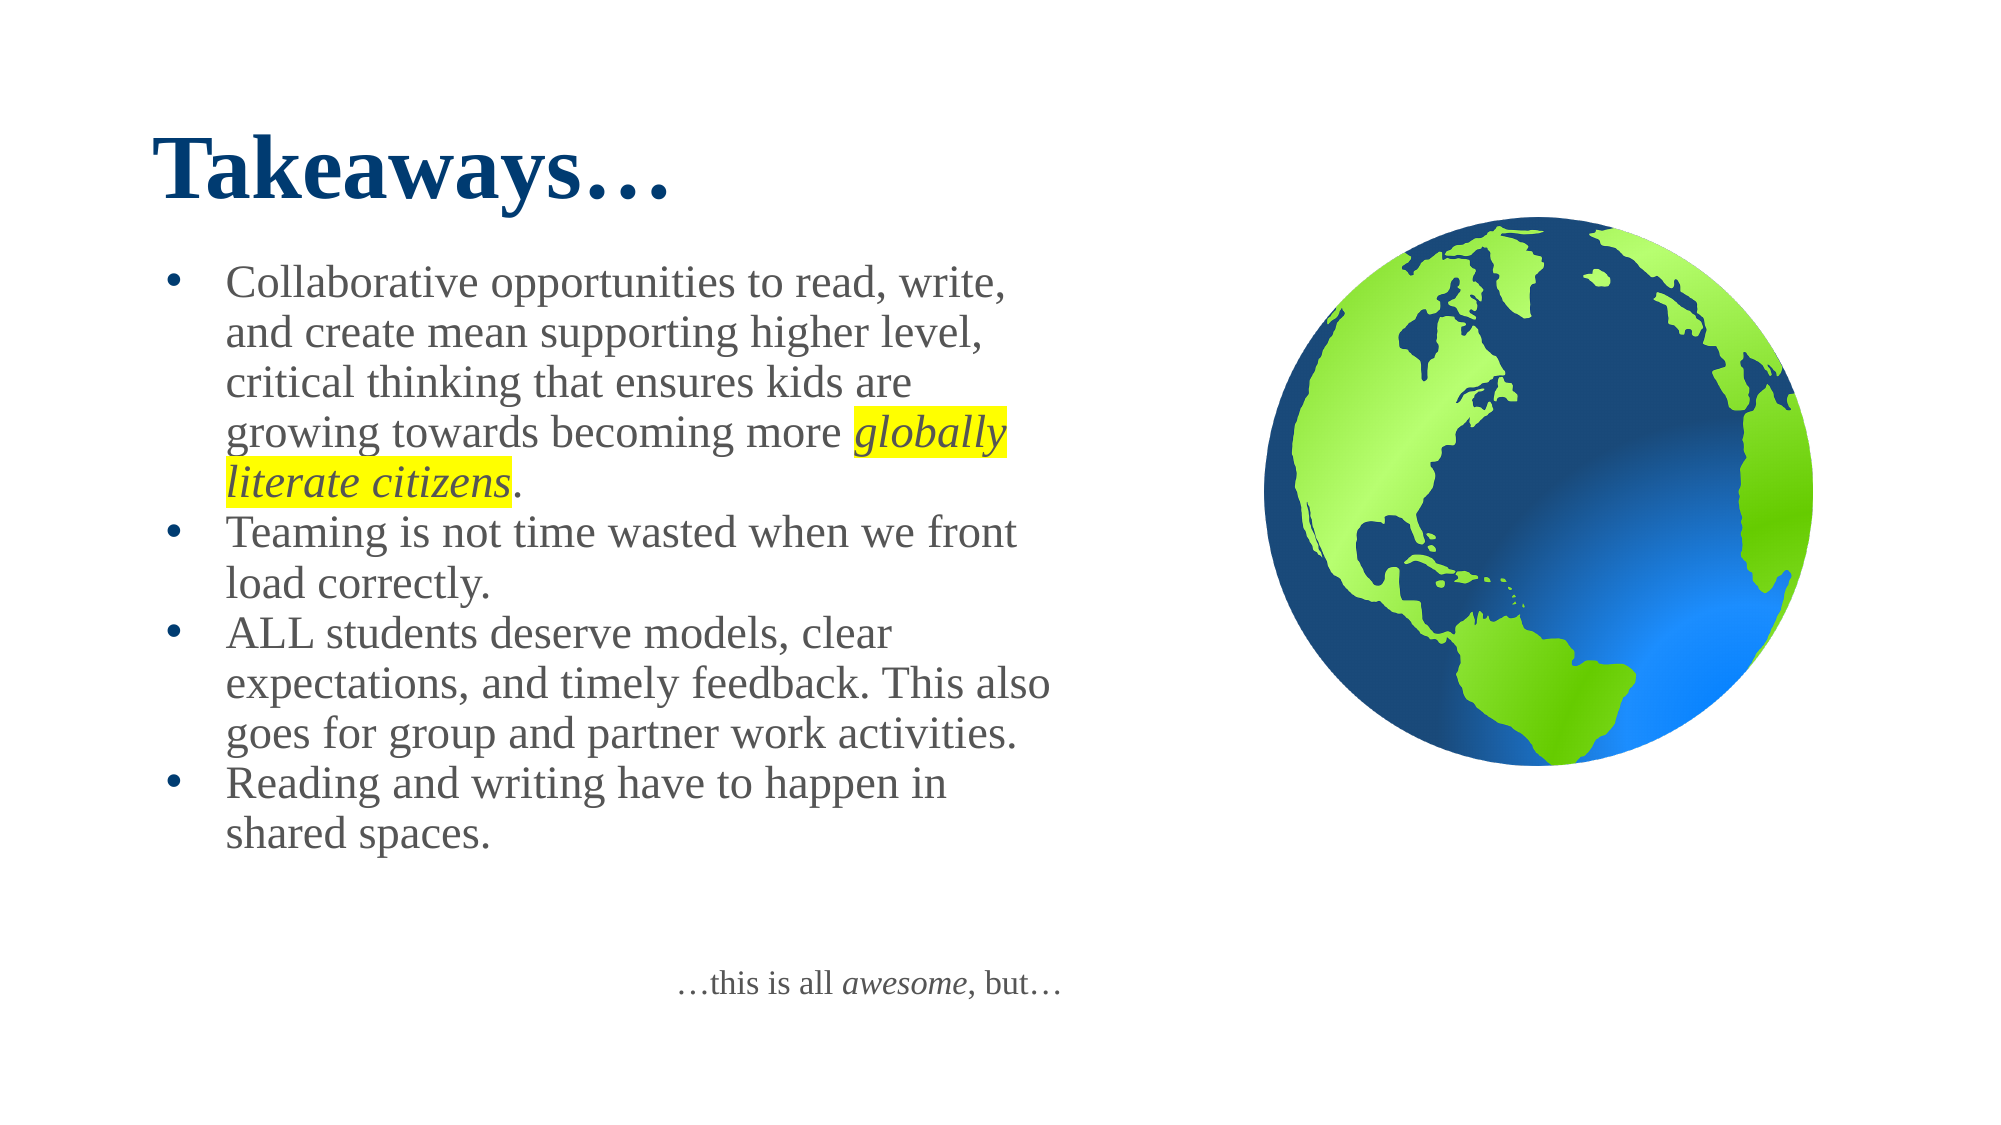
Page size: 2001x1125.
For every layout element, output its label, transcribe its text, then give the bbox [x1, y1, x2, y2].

title Takeaways… [137, 59, 1863, 278]
list Collaborative opportunities to read, write, and create mean supporting higher level, critical thinking that ensures kids are growing towards becoming more globally literate citizens. Teaming is not time wasted when we front load correctly. ALL students deserve models, clear expectations, and timely feedback. This also goes for group and partner work activities. Reading and writing have to happen in shared spaces. …this is all awesome, but… [137, 249, 1078, 1014]
picture [1264, 217, 1813, 766]
